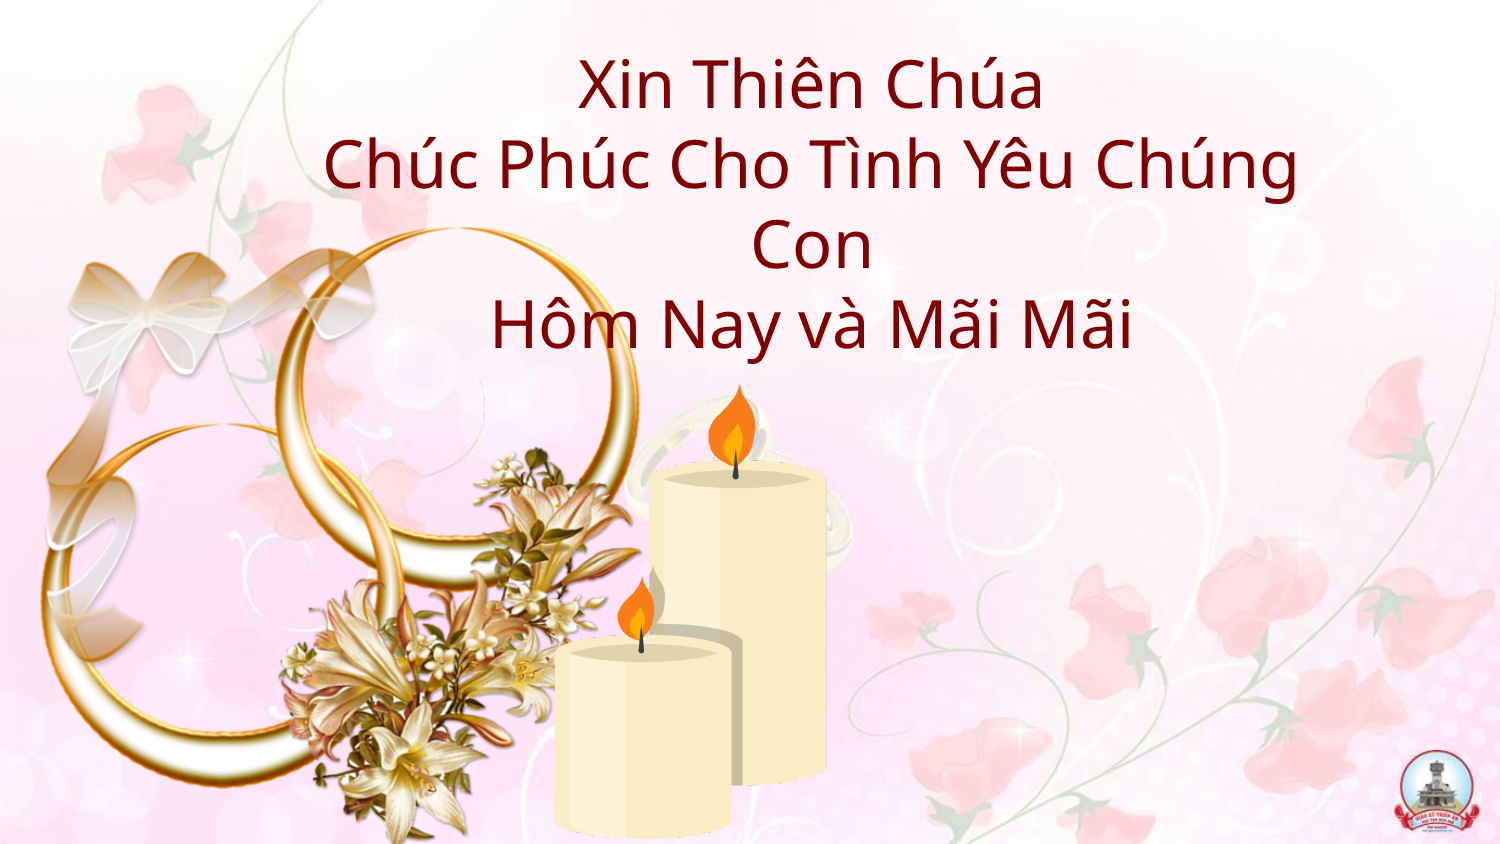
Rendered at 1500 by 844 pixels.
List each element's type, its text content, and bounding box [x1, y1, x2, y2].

text_box Xin Thiên Chúa Chúc Phúc Cho Tình Yêu Chúng Con Hôm Nay và Mãi Mãi [287, 34, 1338, 369]
picture [0, 0, 1500, 844]
